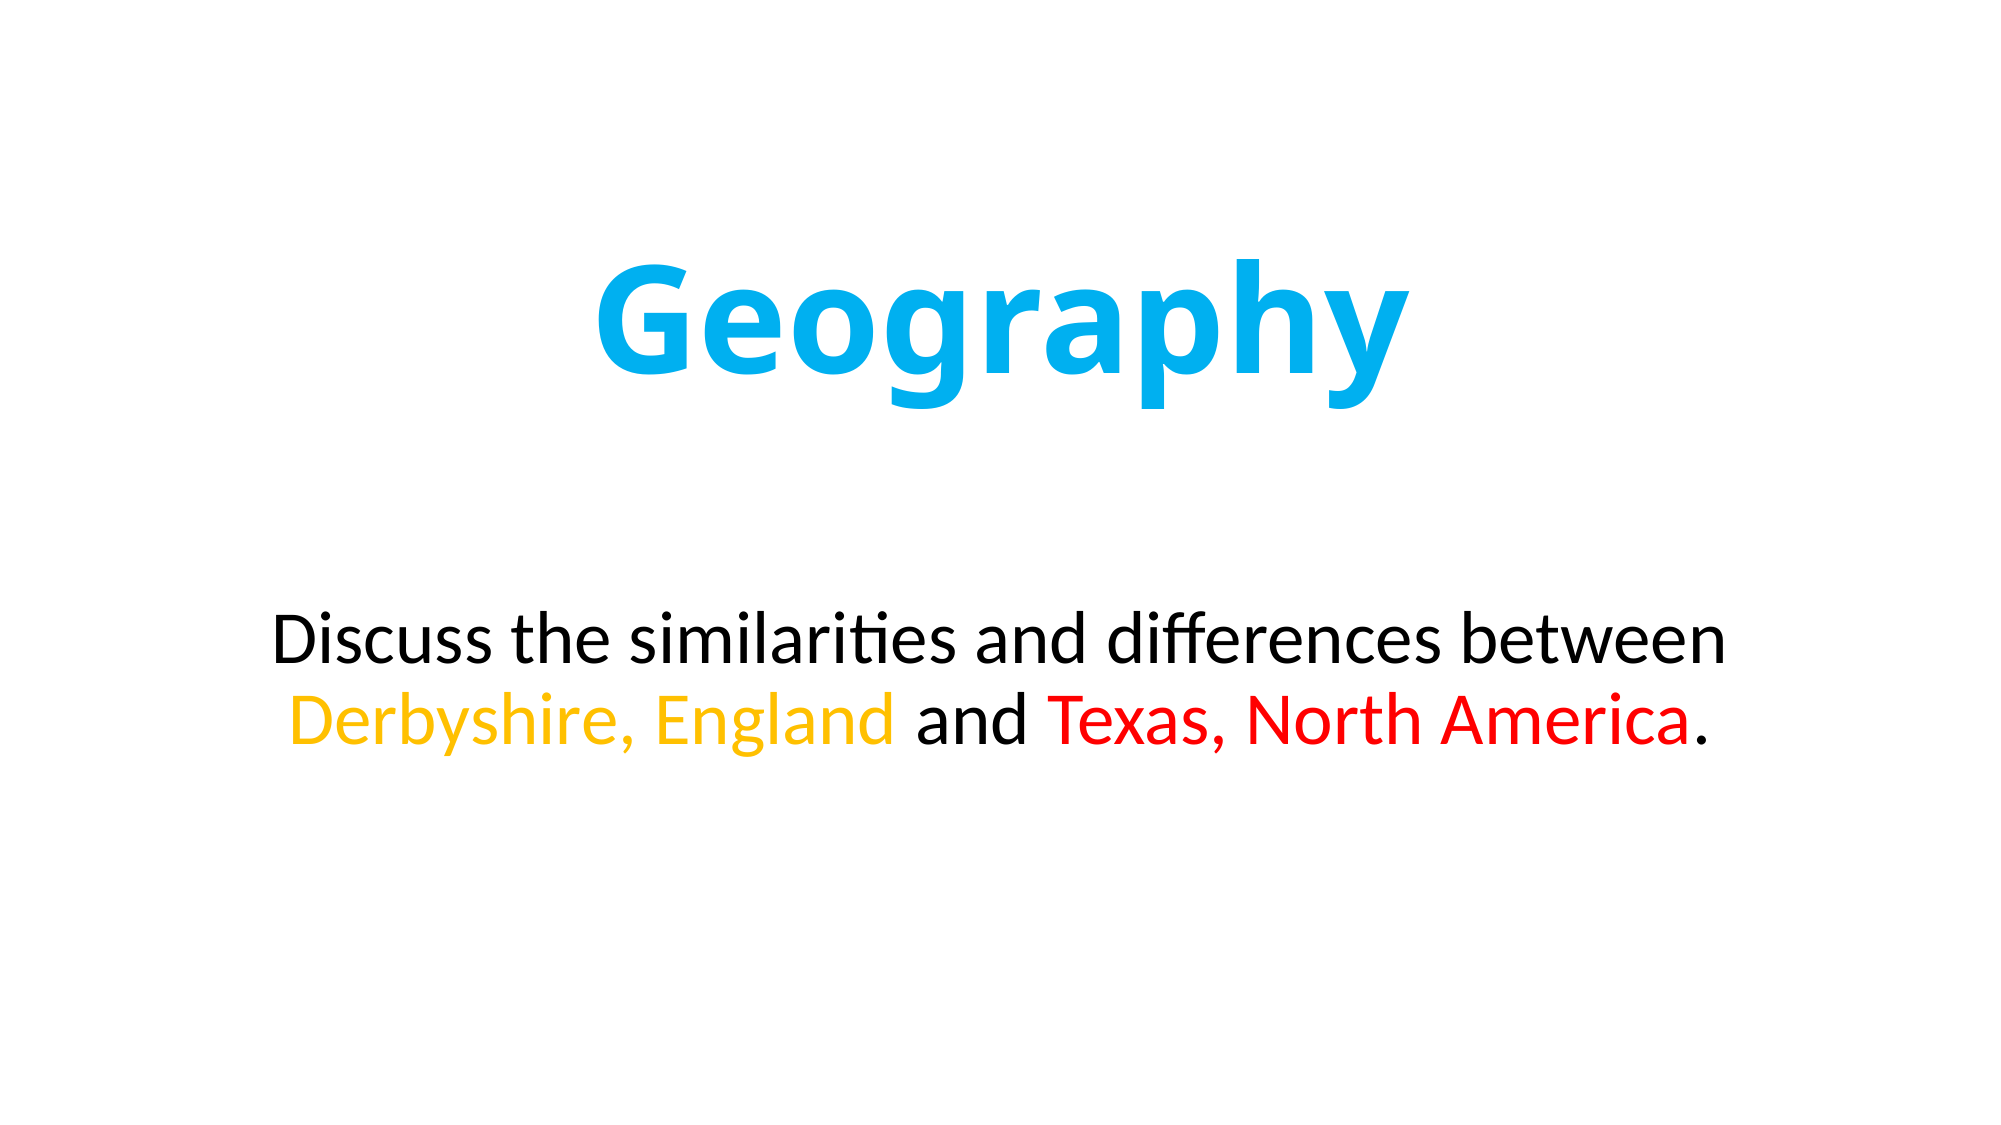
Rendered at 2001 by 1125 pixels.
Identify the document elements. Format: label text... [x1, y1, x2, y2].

title Geography [249, 184, 1750, 414]
subtitle Discuss the similarities and differences between Derbyshire, England and Texas, North America. [249, 590, 1750, 863]
